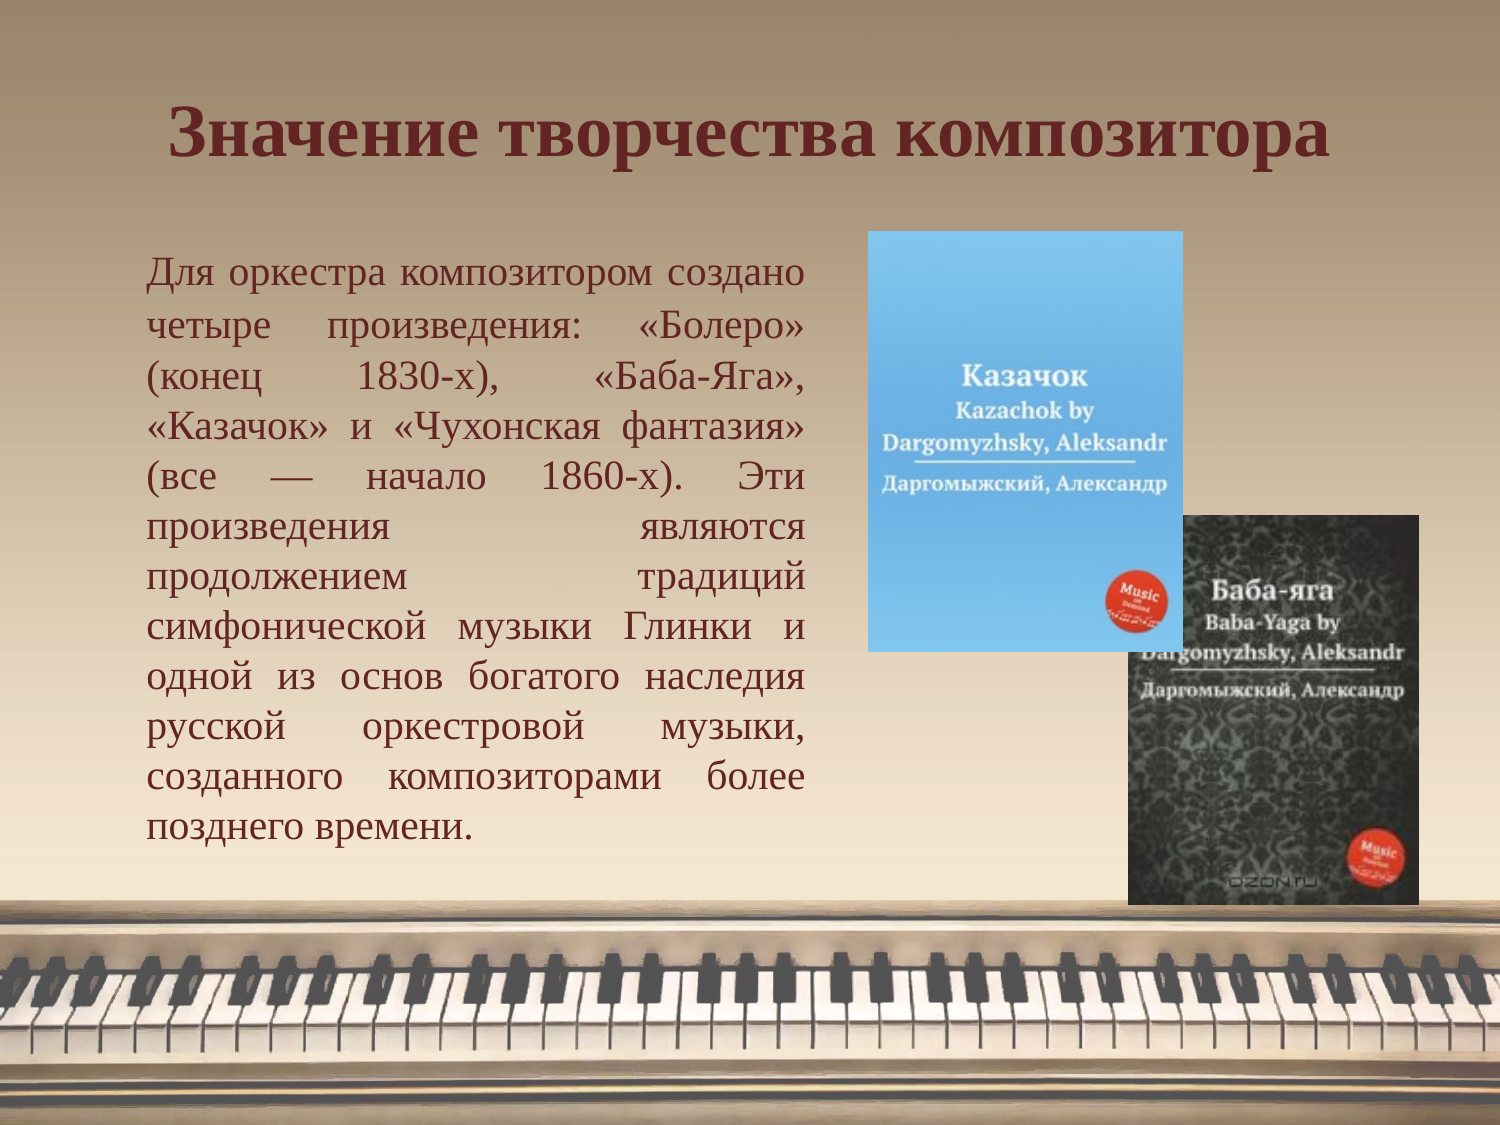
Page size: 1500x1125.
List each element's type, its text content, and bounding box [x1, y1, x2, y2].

list Для оркестра композитором создано четыре произведения: «Болеро» (конец 1830-х), «Баба-Яга», «Казачок» и «Чухонская фантазия» (все — начало 1860-х). Эти произведения являются продолжением традиций симфонической музыки Глинки и одной из основ богатого наследия русской оркестровой музыки, созданного композиторами более позднего времени. [75, 219, 821, 894]
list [1127, 514, 1419, 906]
title Значение творчества композитора [75, 45, 1425, 209]
picture [867, 231, 1184, 652]
